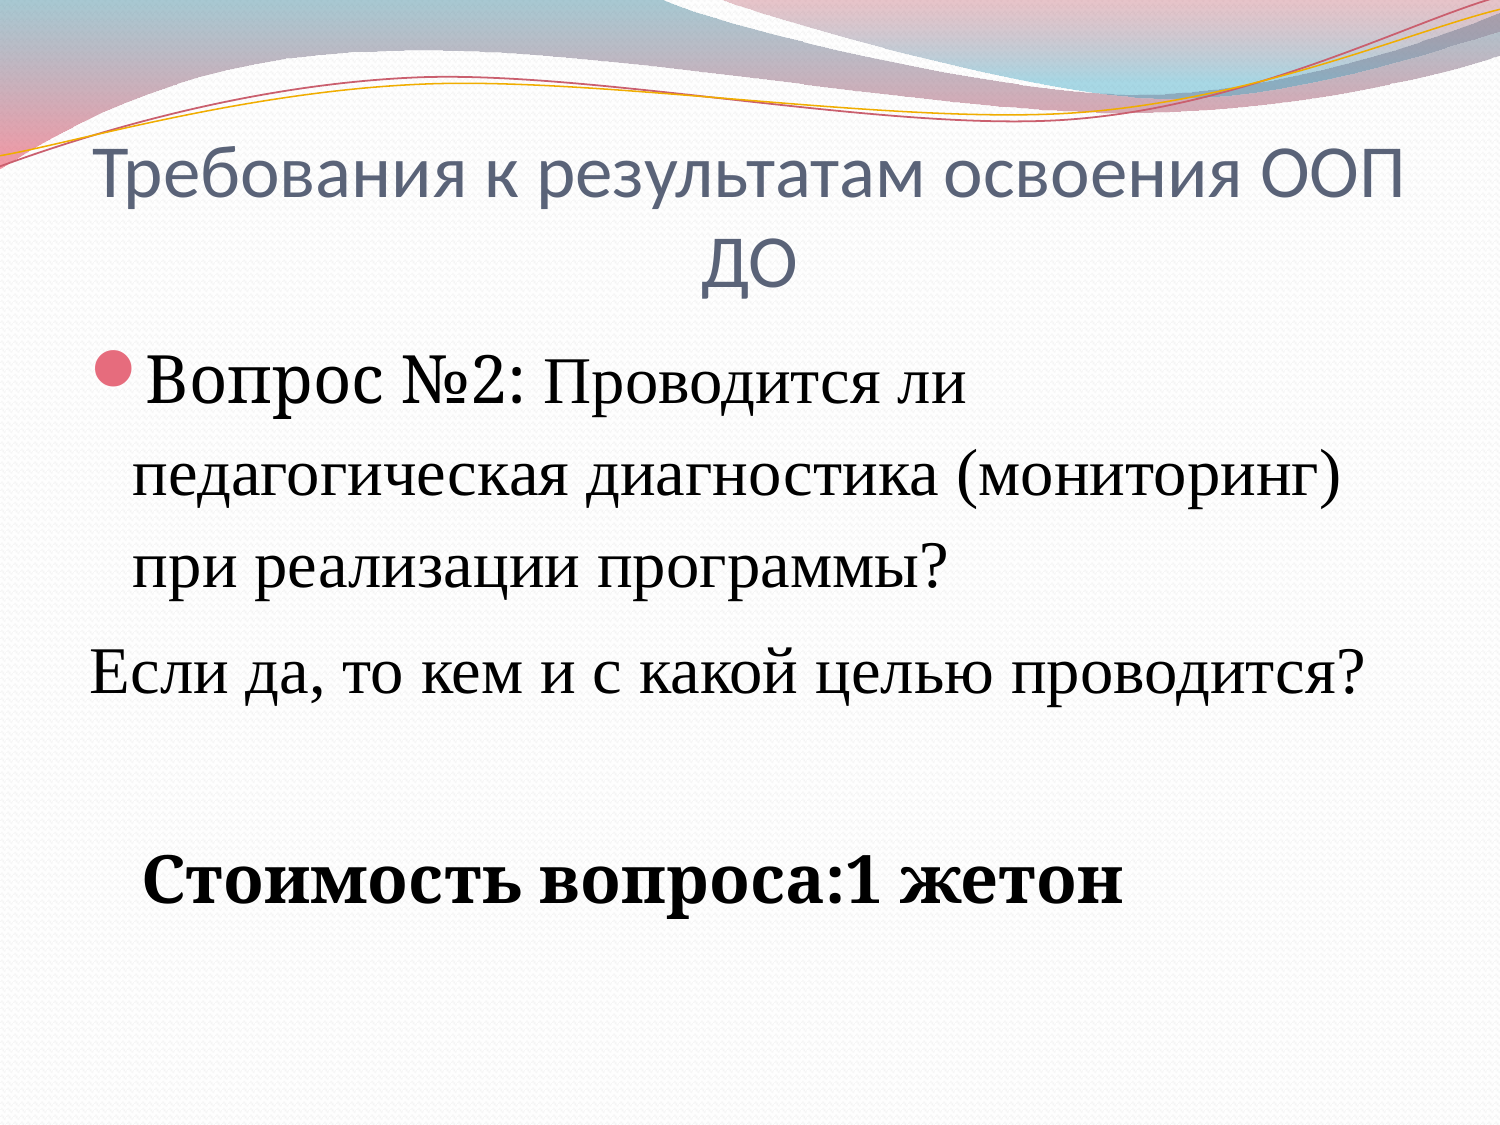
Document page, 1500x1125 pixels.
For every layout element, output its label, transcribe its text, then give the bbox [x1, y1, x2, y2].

title Требования к результатам освоения ООП ДО [75, 115, 1425, 303]
list Вопрос №2: Проводится ли педагогическая диагностика (мониторинг) при реализации программы? Если да, то кем и с какой целью проводится? Стоимость вопроса:1 жетон [75, 317, 1425, 1038]
